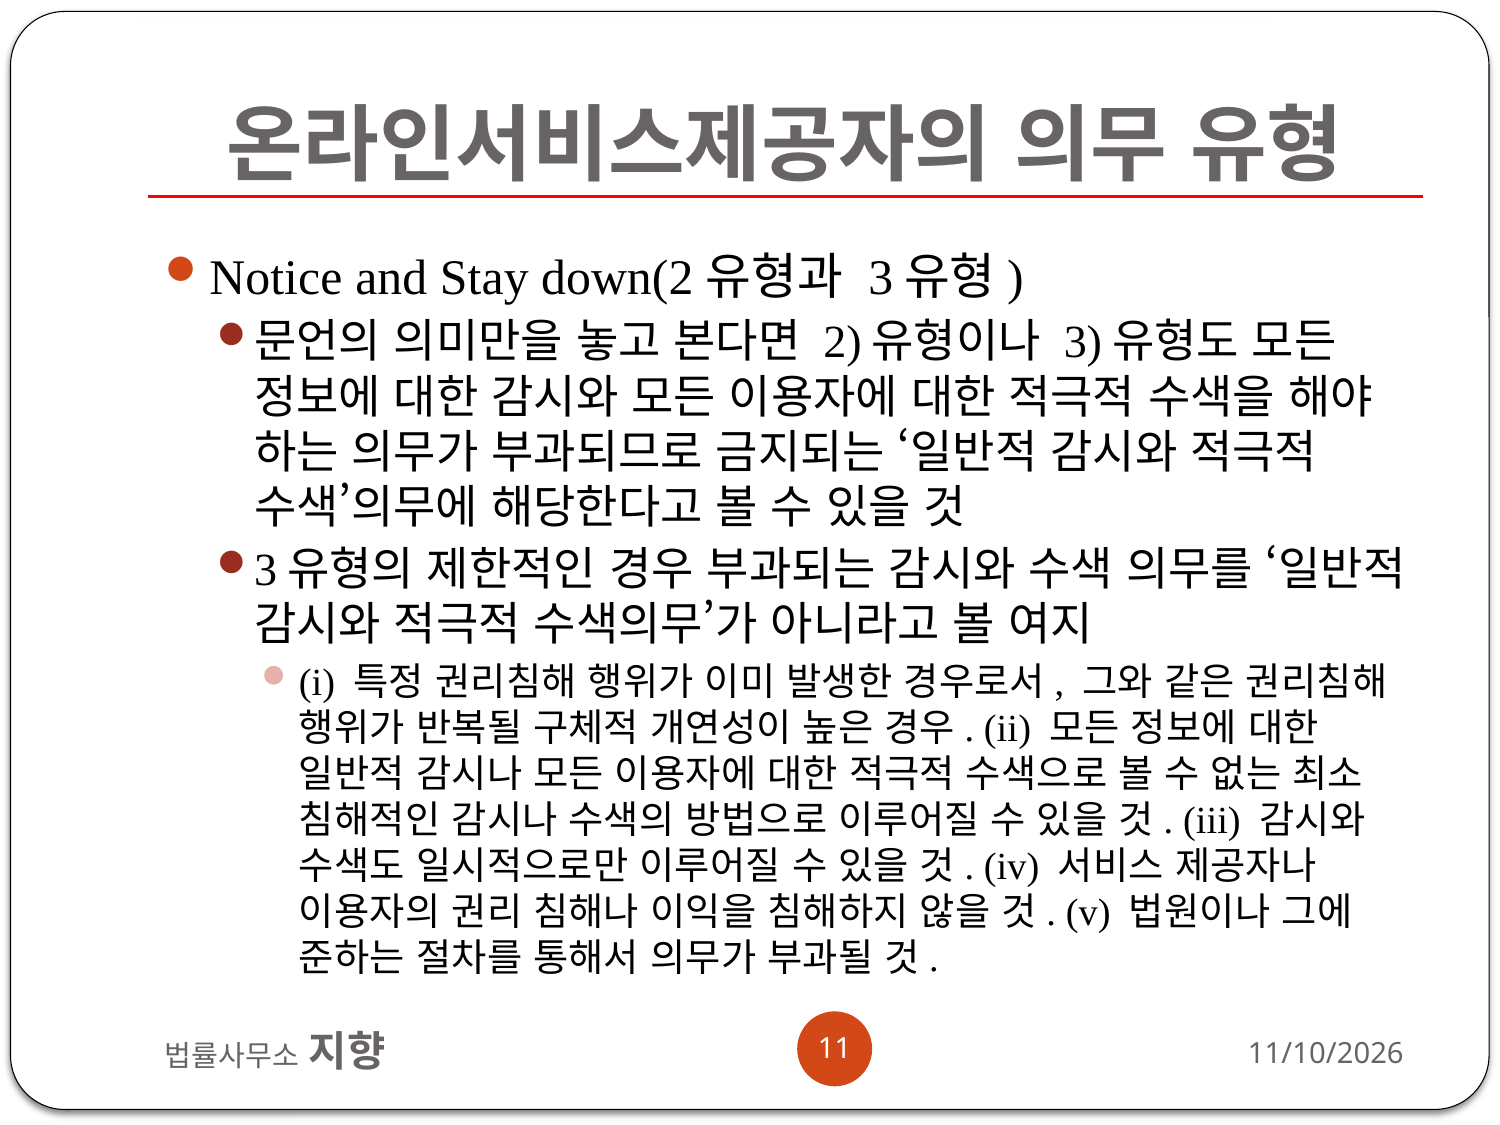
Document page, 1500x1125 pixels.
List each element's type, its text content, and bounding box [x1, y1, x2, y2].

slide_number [1012, 1015, 1419, 1094]
title 온라인서비스제공자의 의무 유형 [147, 19, 1423, 207]
footer 법률사무소 지향 [150, 1012, 800, 1088]
list Notice and Stay down(2유형과 3유형) 문언의 의미만을 놓고 본다면 2)유형이나 3)유형도 모든 정보에 대한 감시와 모든 이용자에 대한 적극적 수색을 해야 하는 의무가 부과되므로 금지되는 ‘일반적 감시와 적극적 수색’의무에 해당한다고 볼 수 있을 것 3유형의 제한적인 경우 부과되는 감시와 수색 의무를 ‘일반적 감시와 적극적 수색의무’가 아니라고 볼 여지 (i) 특정 권리침해 행위가 이미 발생한 경우로서, 그와 같은 권리침해 행위가 반복될 구체적 개연성이 높은 경우. (ii) 모든 정보에 대한 일반적 감시나 모든 이용자에 대한 적극적 수색으로 볼 수 없는 최소 침해적인 감시나 수색의 방법으로 이루어질 수 있을 것. (iii) 감시와 수색도 일시적으로만 이루어질 수 있을 것. (iv) 서비스 제공자나 이용자의 권리 침해나 이익을 침해하지 않을 것. (v) 법원이나 그에 준하는 절차를 통해서 의무가 부과될 것. [150, 237, 1425, 988]
slide_number 11 [797, 1011, 873, 1087]
